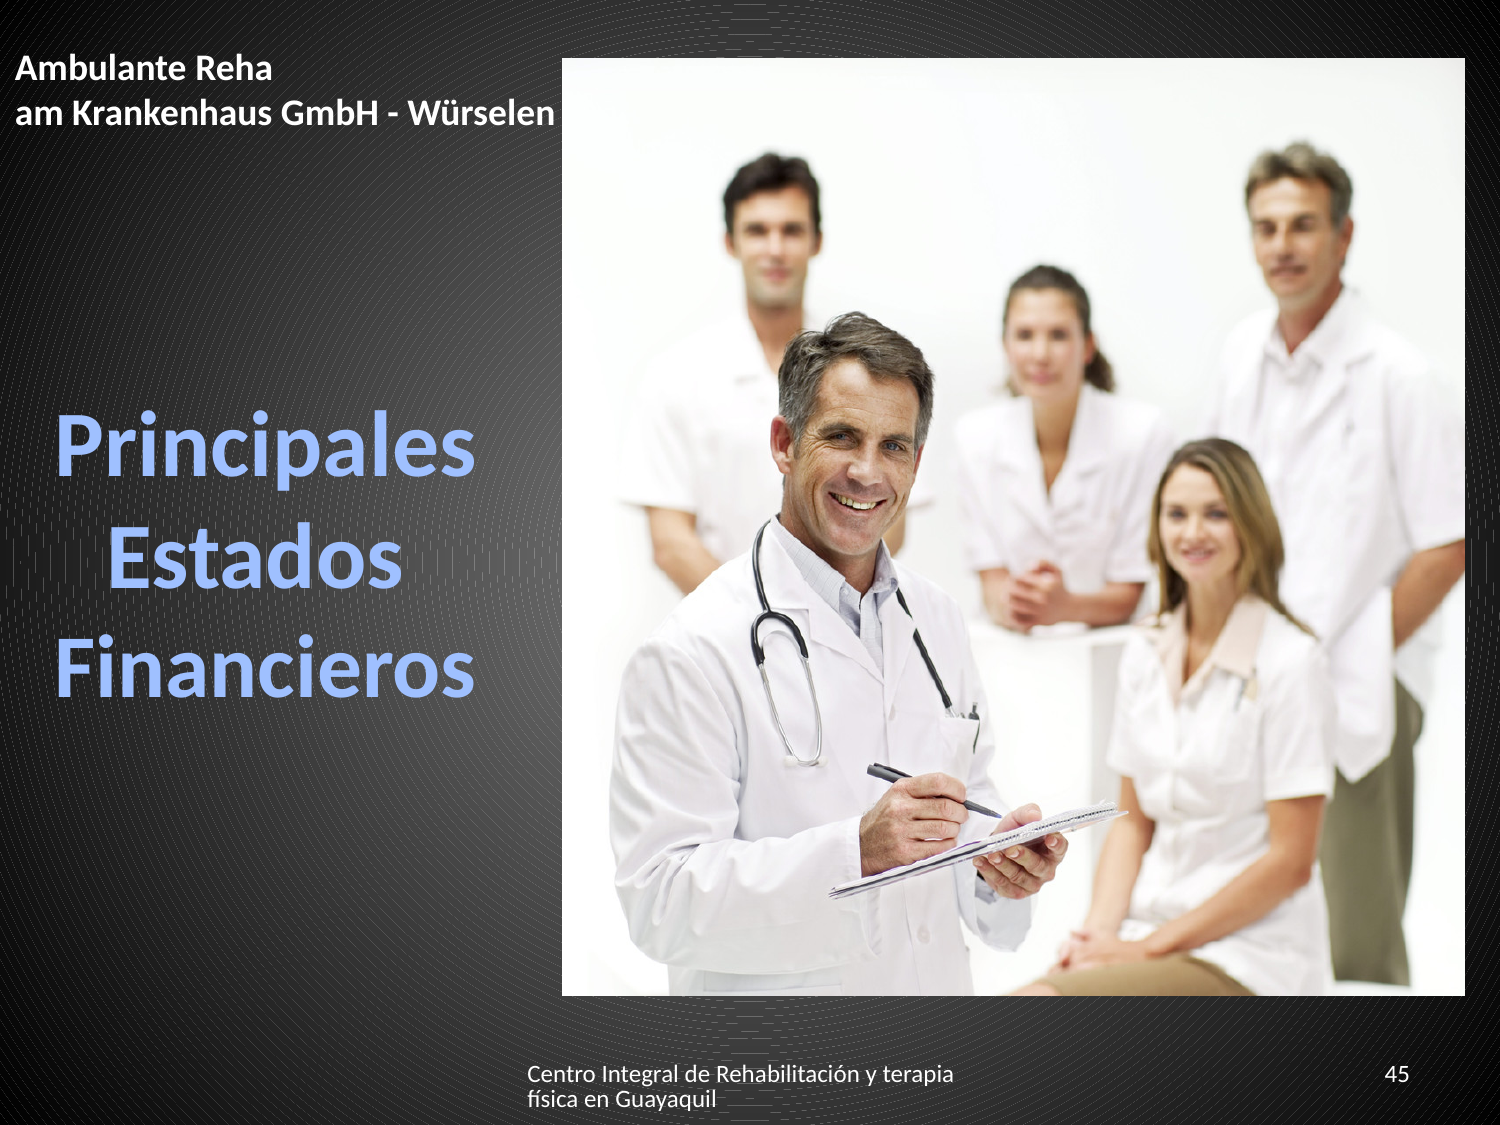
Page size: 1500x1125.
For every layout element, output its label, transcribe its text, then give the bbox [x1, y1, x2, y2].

picture [562, 58, 1466, 997]
text_box Ambulante Reha am Krankenhaus GmbH - Würselen [0, 35, 750, 140]
footer Centro Integral de Rehabilitación y terapia física en Guayaquil [512, 1042, 988, 1103]
slide_number 45 [1074, 1042, 1425, 1103]
text_box Principales Estados Financieros [35, 374, 497, 723]
